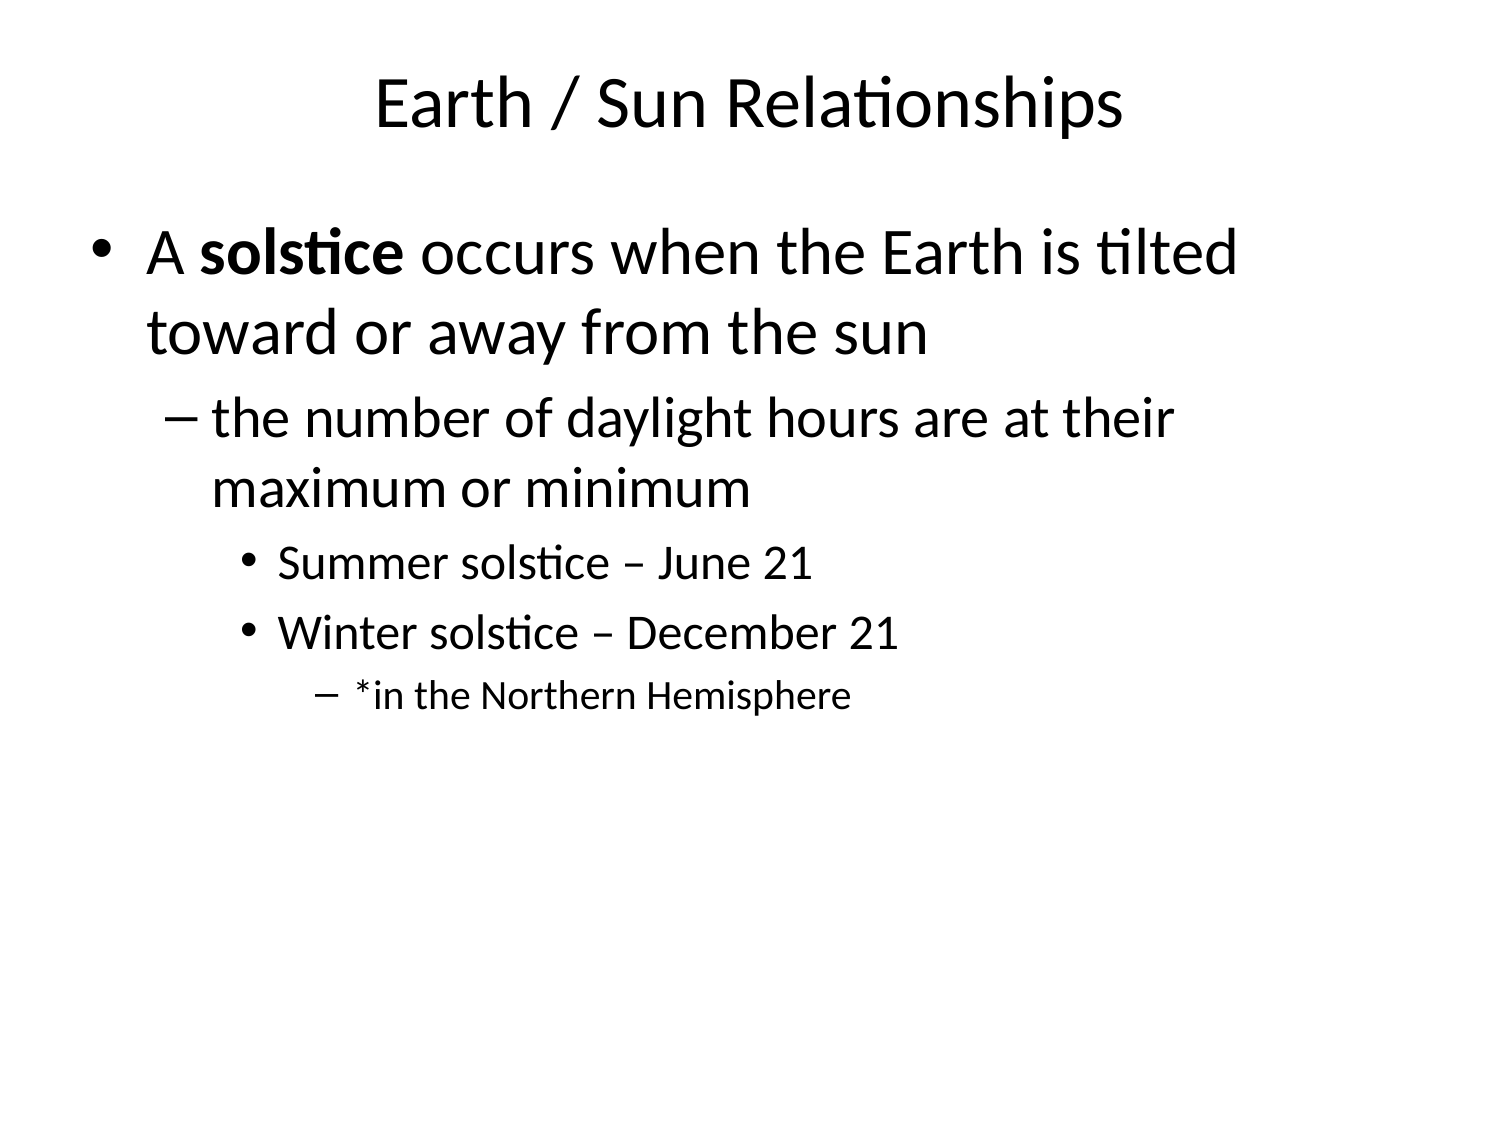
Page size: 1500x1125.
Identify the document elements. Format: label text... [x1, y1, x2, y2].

list A solstice occurs when the Earth is tilted toward or away from the sun the number of daylight hours are at their maximum or minimum Summer solstice – June 21 Winter solstice – December 21 *in the Northern Hemisphere [75, 200, 1425, 1005]
title Earth / Sun Relationships [75, 45, 1425, 150]
